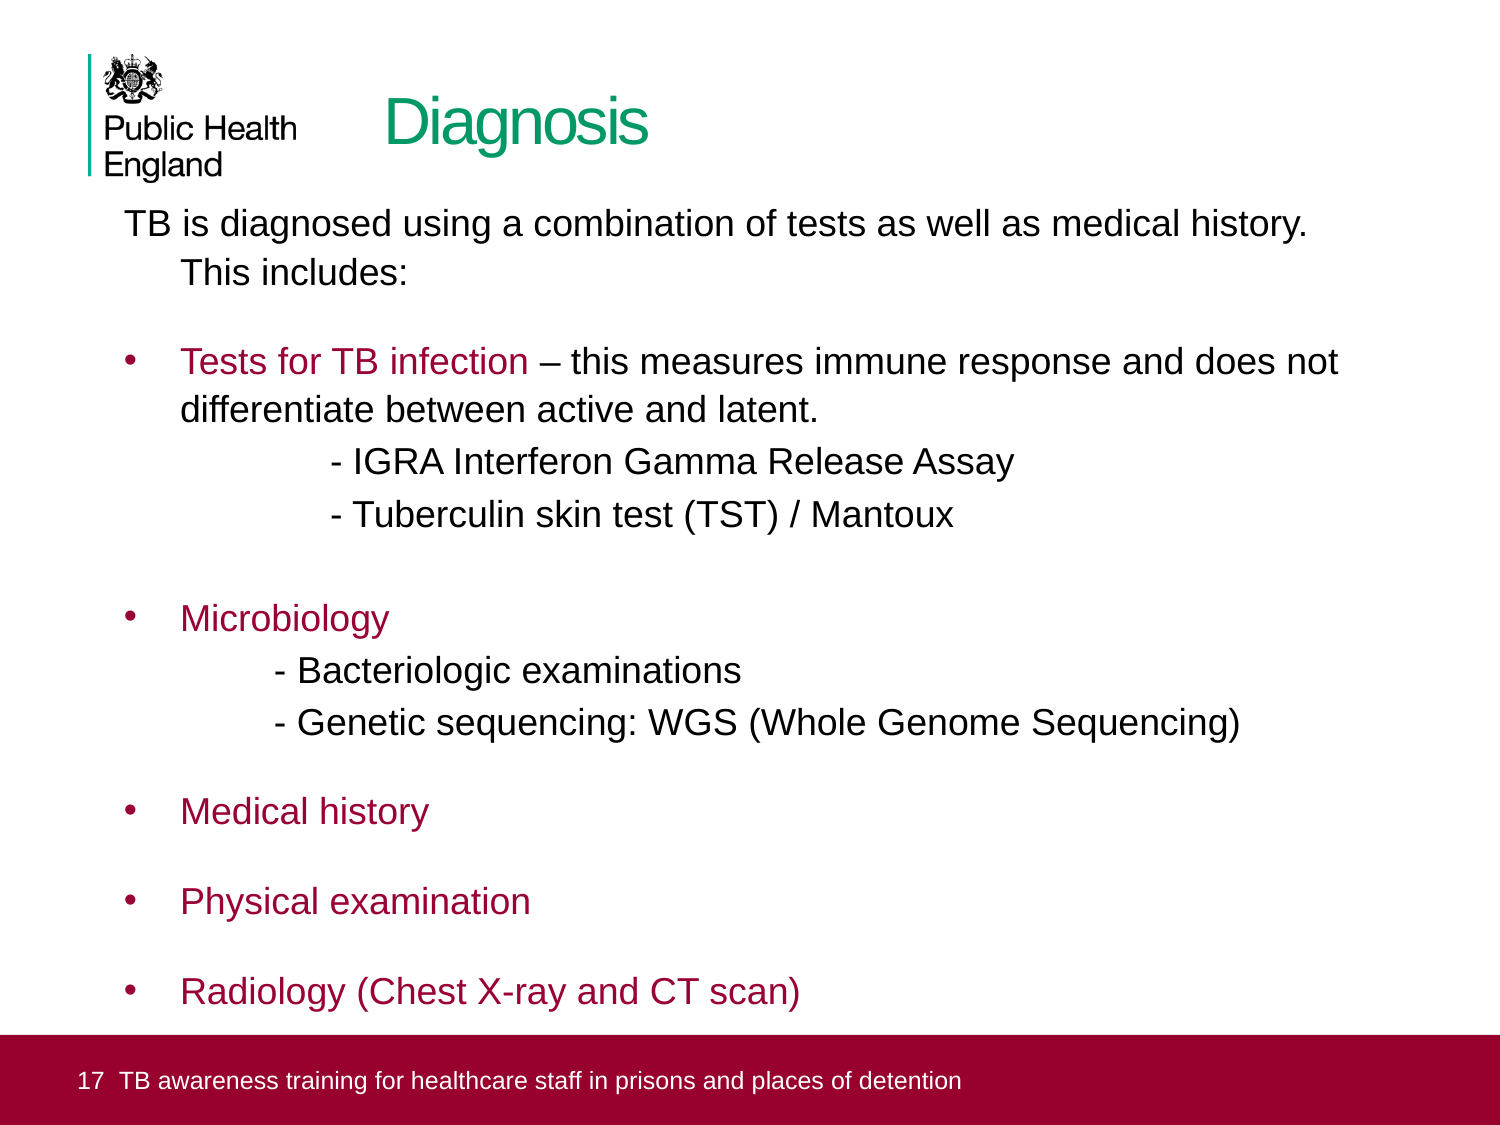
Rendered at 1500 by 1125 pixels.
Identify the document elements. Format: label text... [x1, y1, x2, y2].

picture [88, 54, 296, 183]
list TB is diagnosed using a combination of tests as well as medical history. This includes: Tests for TB infection – this measures immune response and does not differentiate between active and latent. - IGRA Interferon Gamma Release Assay - Tuberculin skin test (TST) / Mantoux Microbiology - Bacteriologic examinations - Genetic sequencing: WGS (Whole Genome Sequencing) Medical history Physical examination Radiology (Chest X-ray and CT scan) [123, 196, 1442, 862]
title Diagnosis [383, 78, 1061, 177]
slide_number 17 TB awareness training for healthcare staff in prisons and places of detention [0, 1034, 1500, 1125]
